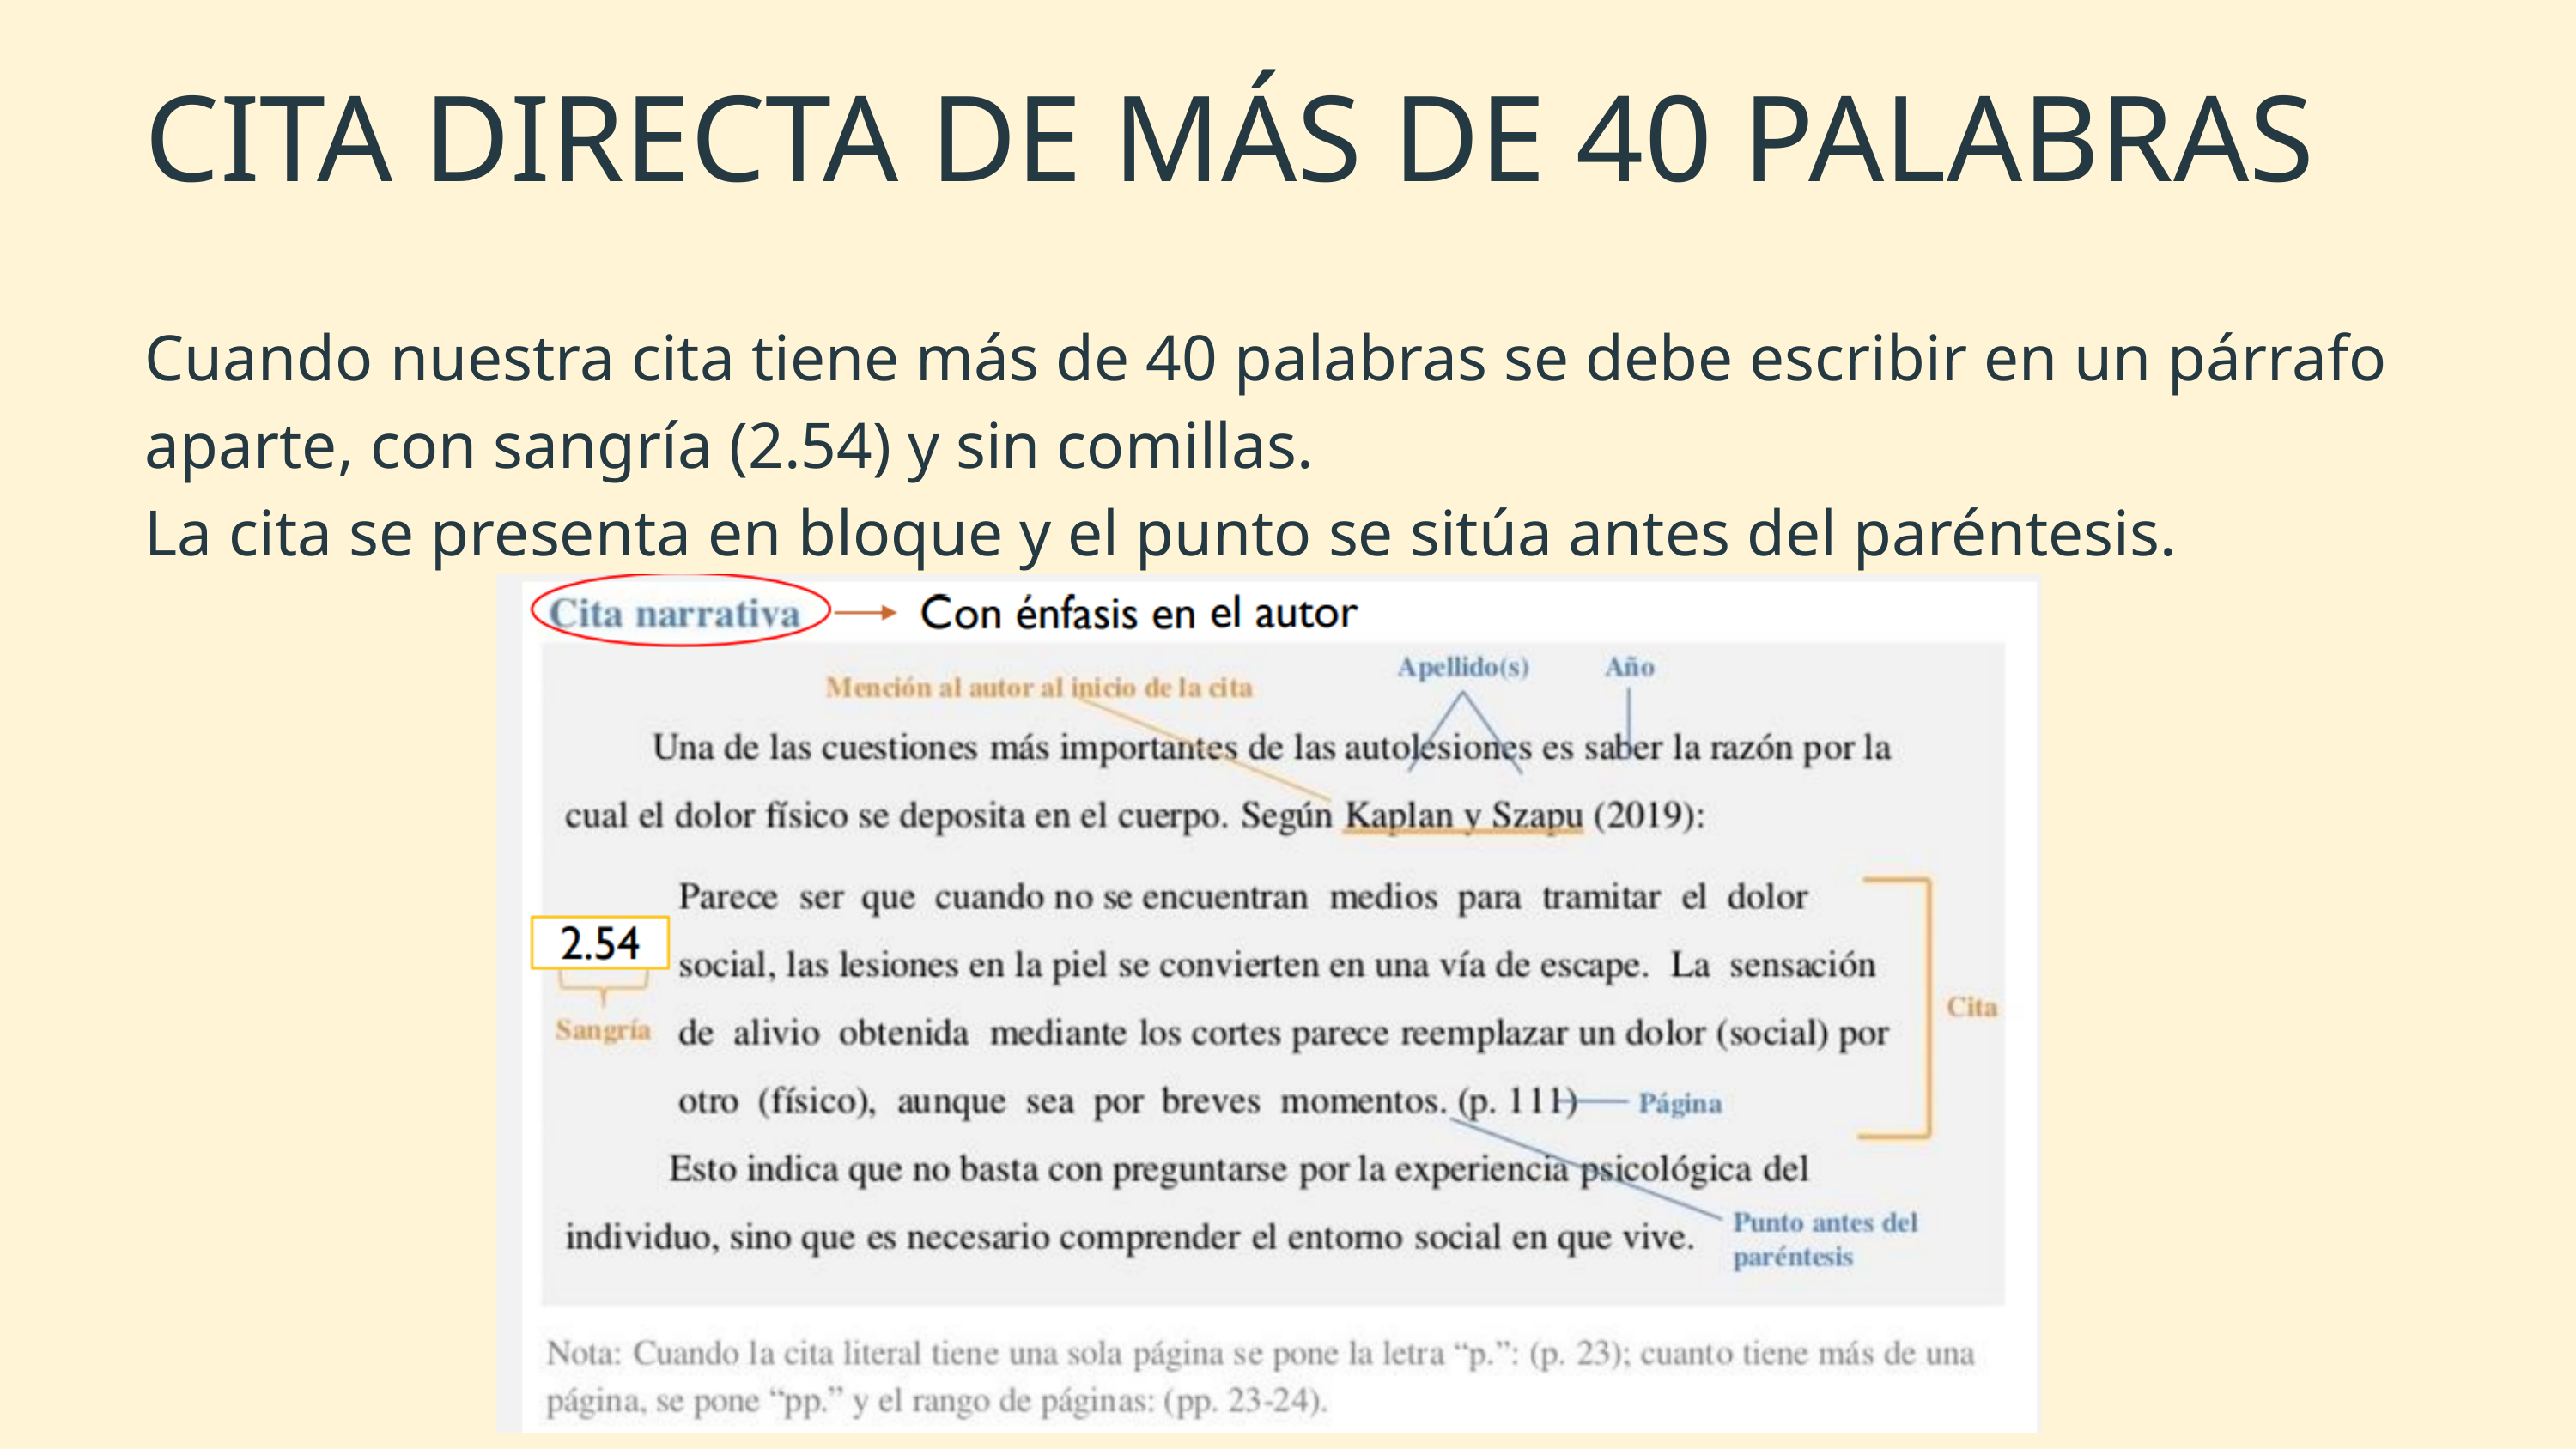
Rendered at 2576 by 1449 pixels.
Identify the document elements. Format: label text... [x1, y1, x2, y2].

text_box [496, 657, 2042, 1433]
text_box Cuando nuestra cita tiene más de 40 palabras se debe escribir en un párrafo aparte, con sangría (2.54) y sin comillas. La cita se presenta en bloque y el punto se sitúa antes del paréntesis. [144, 305, 2575, 657]
text_box CITA DIRECTA DE MÁS DE 40 PALABRAS [144, 104, 2576, 205]
